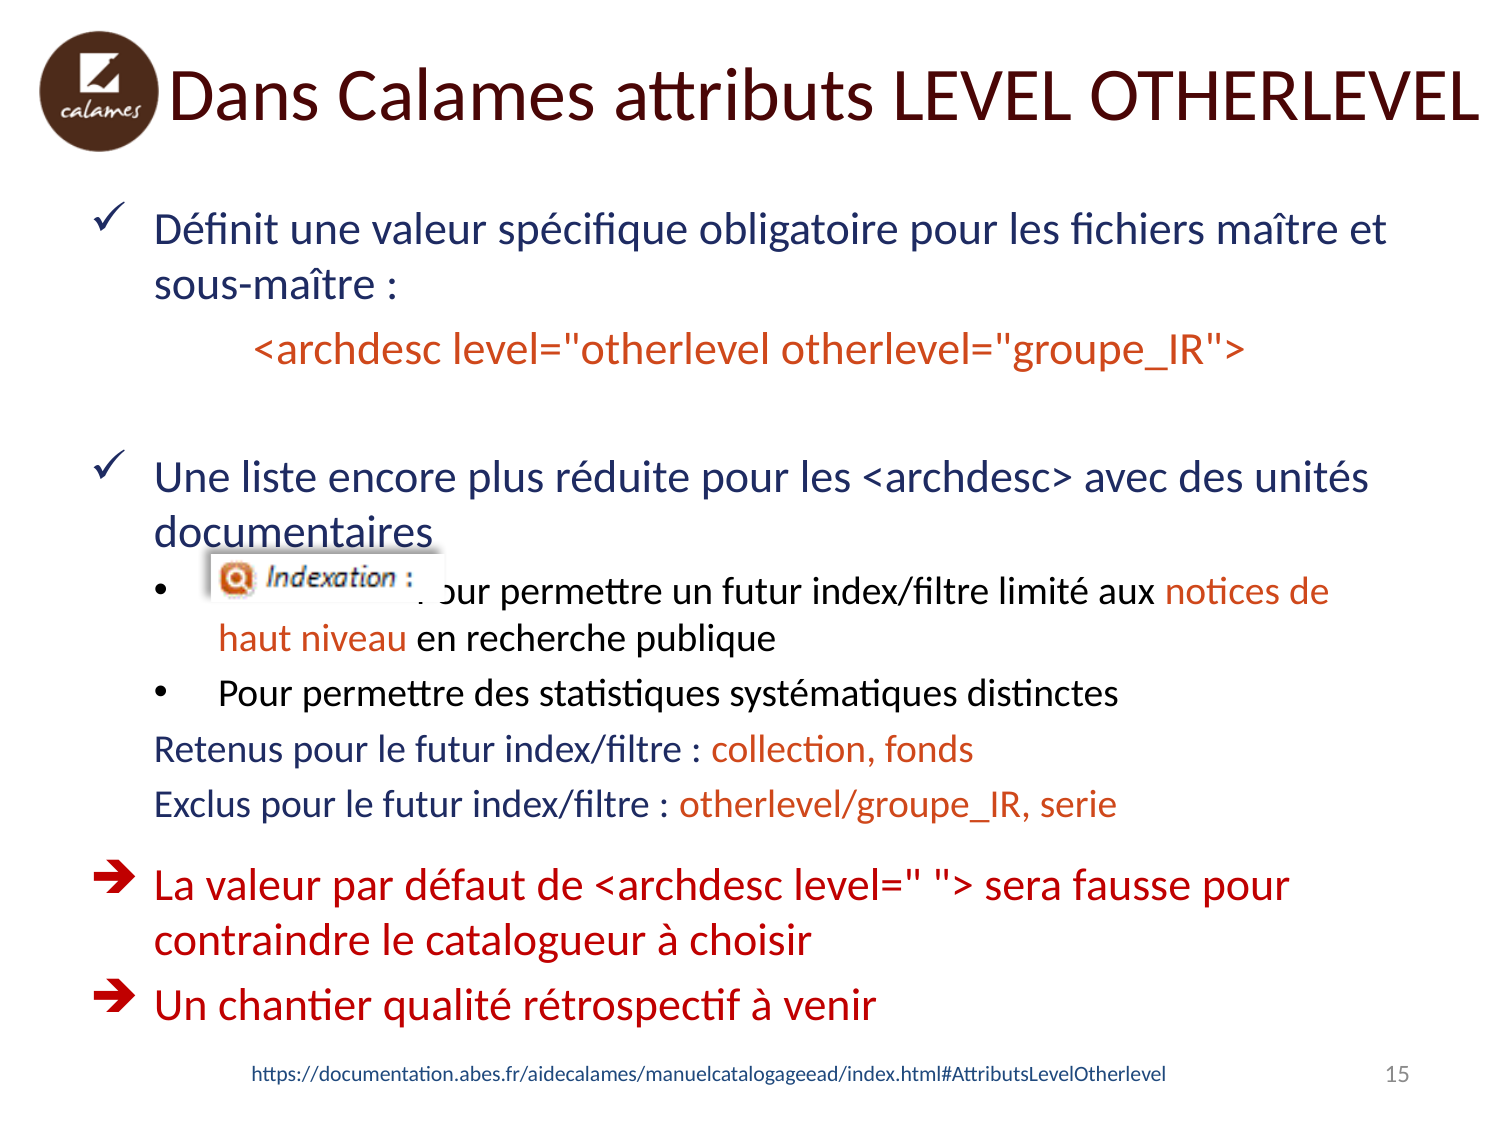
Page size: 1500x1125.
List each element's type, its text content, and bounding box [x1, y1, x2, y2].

picture [210, 554, 445, 602]
picture [3, 3, 194, 179]
footer https://documentation.abes.fr/aidecalames/manuelcatalogageead/index.html#AttributsLevelOtherlevel [53, 1042, 1328, 1103]
list Définit une valeur spécifique obligatoire pour les fichiers maître et sous-maître : <archdesc level="otherlevel otherlevel="groupe_IR"> Une liste encore plus réduite pour les <archdesc> avec des unités documentaires Pour permettre un futur index/filtre limité aux notices de haut niveau en recherche publique Pour permettre des statistiques systématiques distinctes Retenus pour le futur index/filtre : collection, fonds Exclus pour le futur index/filtre : otherlevel/groupe_IR, serie La valeur par défaut de <archdesc level=" "> sera fausse pour contraindre le catalogueur à choisir Un chantier qualité rétrospectif à venir [75, 191, 1425, 1042]
title Dans Calames attributs LEVEL OTHERLEVEL [150, 0, 1500, 189]
slide_number 15 [1328, 1042, 1425, 1103]
